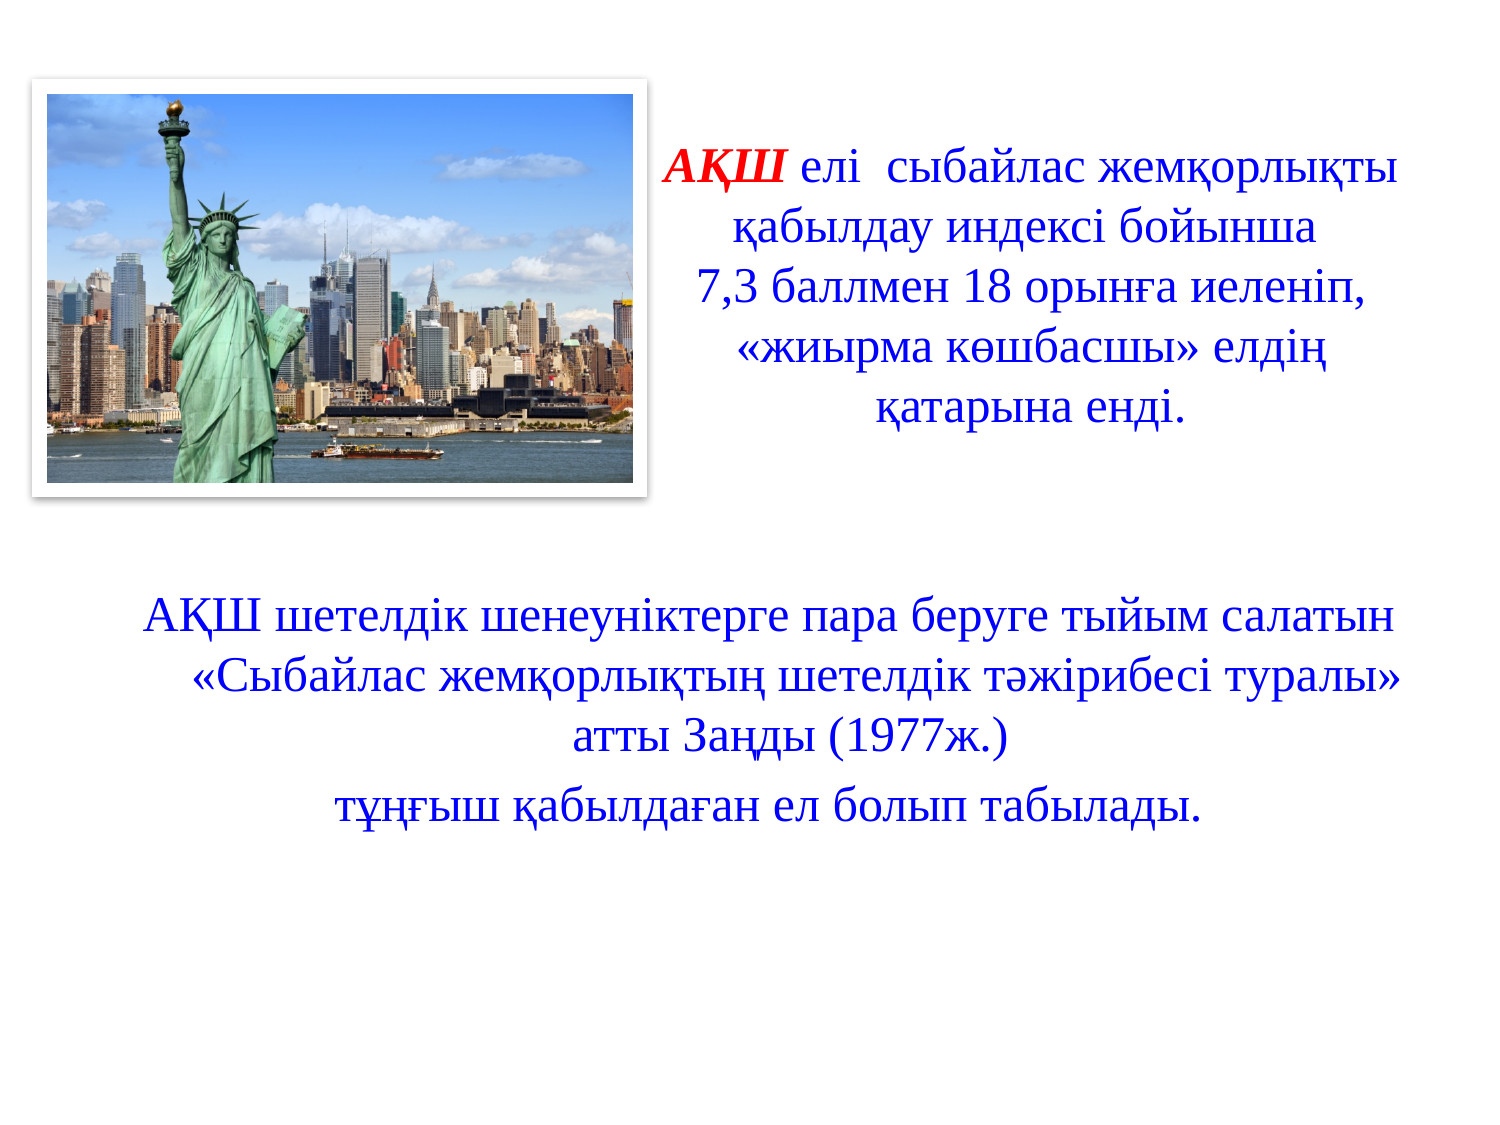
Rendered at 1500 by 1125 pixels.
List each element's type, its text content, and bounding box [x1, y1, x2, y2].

title АҚШ елі сыбайлас жемқорлықты қабылдау индексі бойынша 7,3 баллмен 18 орынға иеленіп, «жиырма көшбасшы» елдің қатарына енді. [652, 82, 1418, 483]
list АҚШ шетелдік шенеуніктерге пара беруге тыйым салатын «Сыбайлас жемқорлықтың шетелдік тәжірибесі туралы» атты Заңды (1977ж.) тұңғыш қабылдаған ел болып табылады. [93, 503, 1444, 992]
picture [46, 93, 633, 484]
